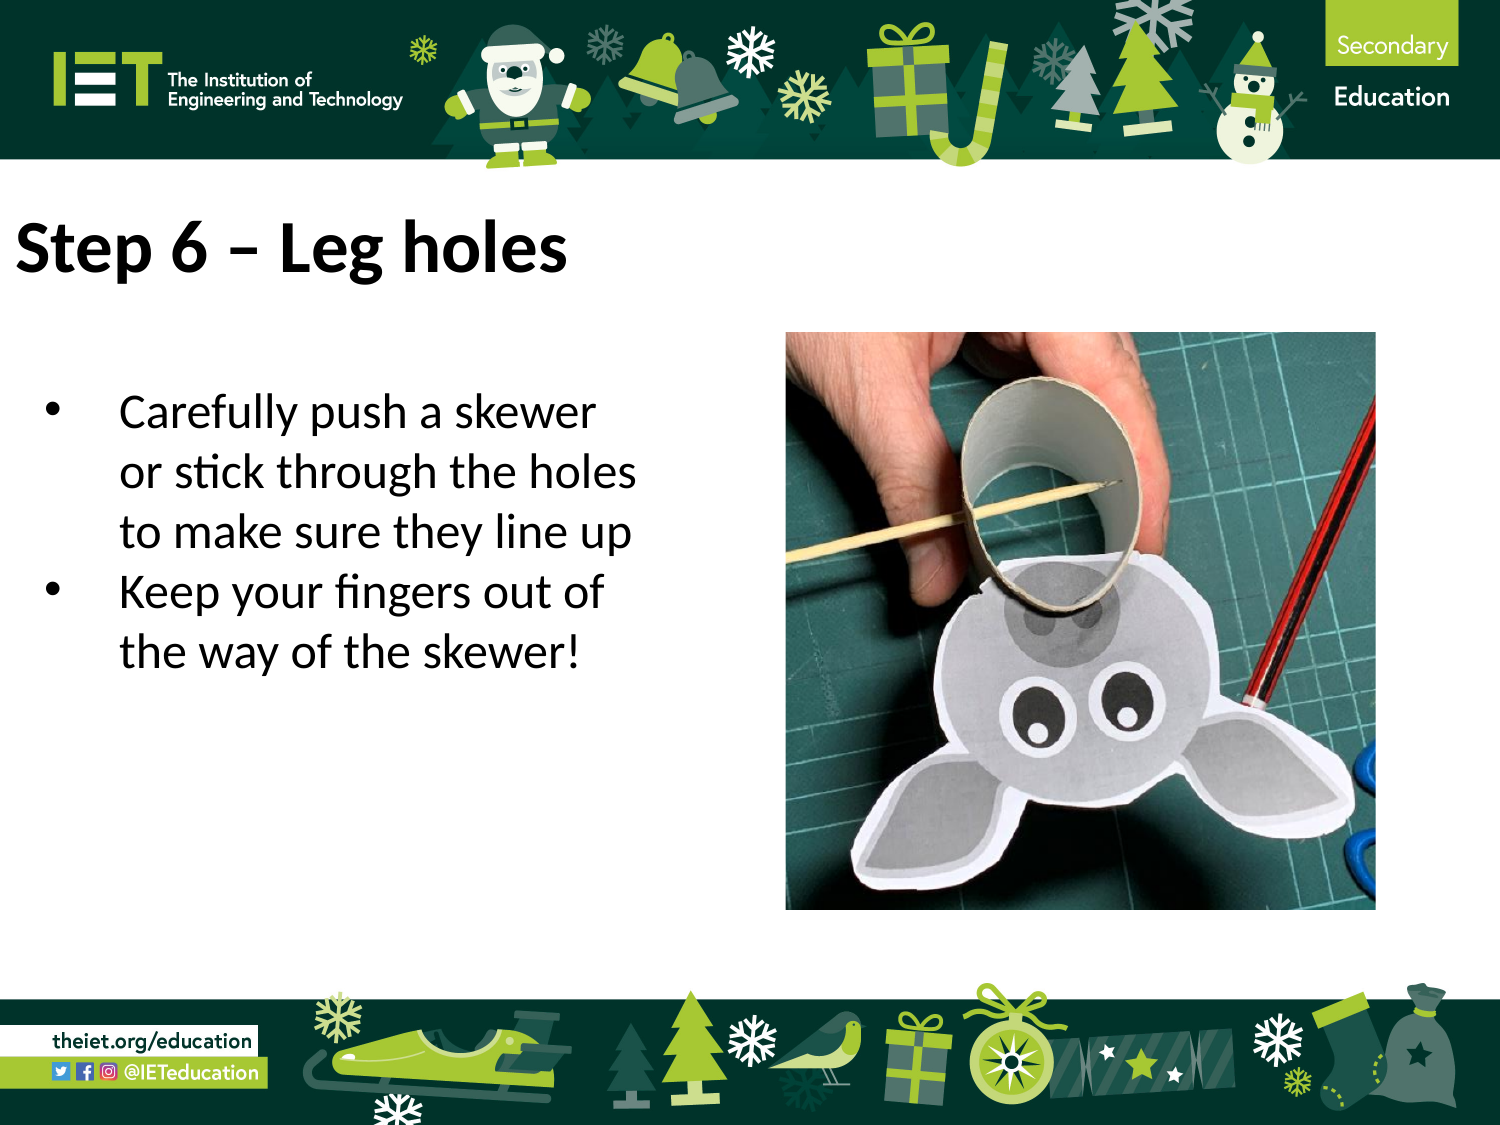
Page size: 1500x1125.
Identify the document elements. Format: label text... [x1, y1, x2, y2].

text_box Carefully push a skewer or stick through the holes to make sure they line up Keep your fingers out of the way of the skewer! [29, 371, 666, 866]
text_box Step 6 – Leg holes [0, 200, 944, 307]
picture [0, 0, 1500, 1125]
